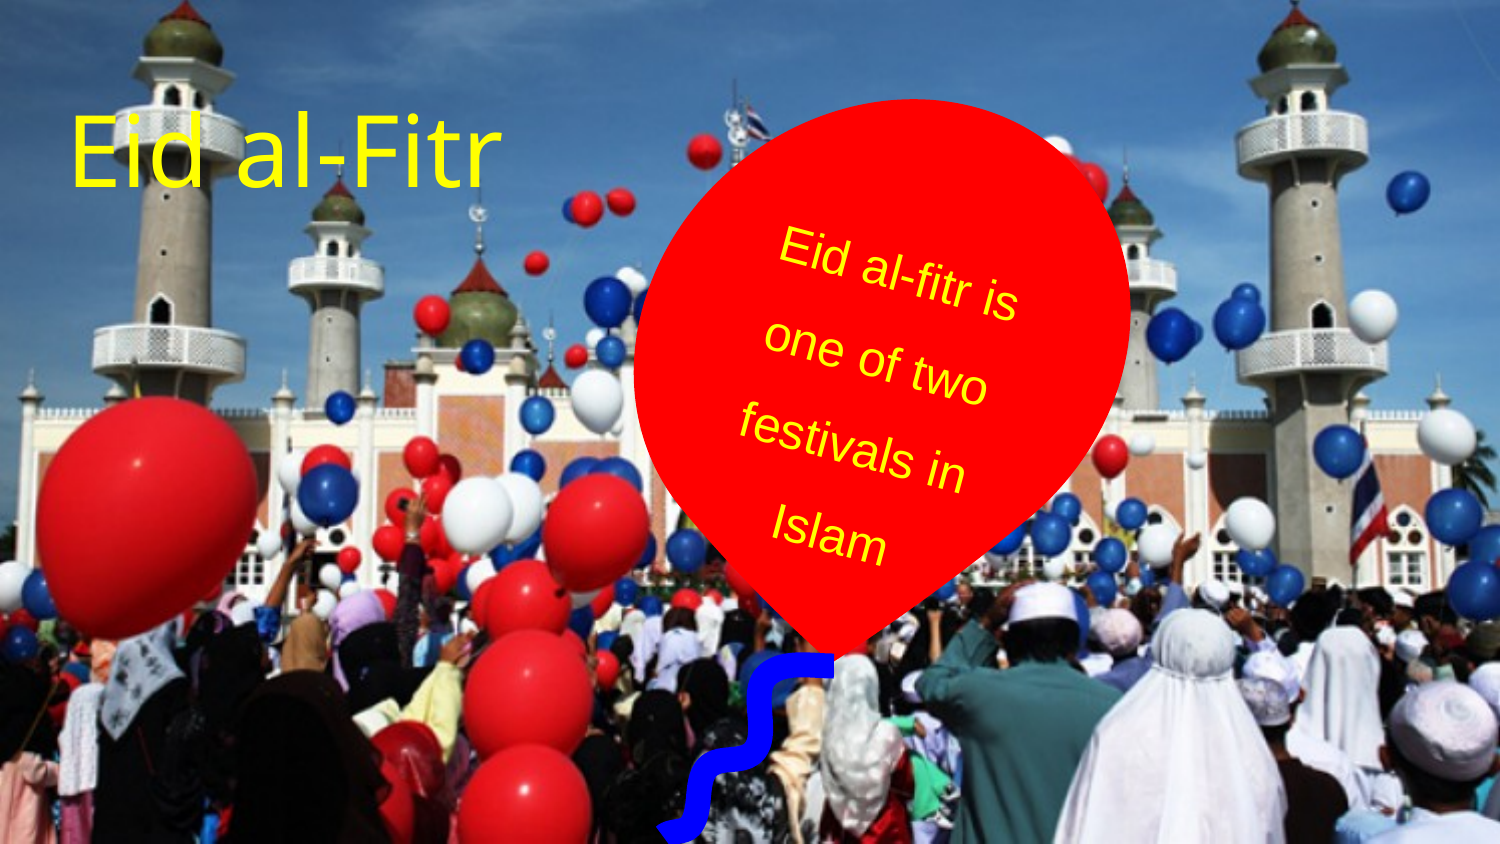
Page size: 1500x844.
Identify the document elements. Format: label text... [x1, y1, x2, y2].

title Eid al-Fitr [51, 72, 1449, 167]
text_box [634, 160, 977, 663]
text_box [753, 99, 1130, 523]
text_box [663, 664, 834, 837]
text_box Eid al-fitr is one of two festivals in Islam [659, 152, 1096, 568]
picture [0, 0, 1500, 844]
